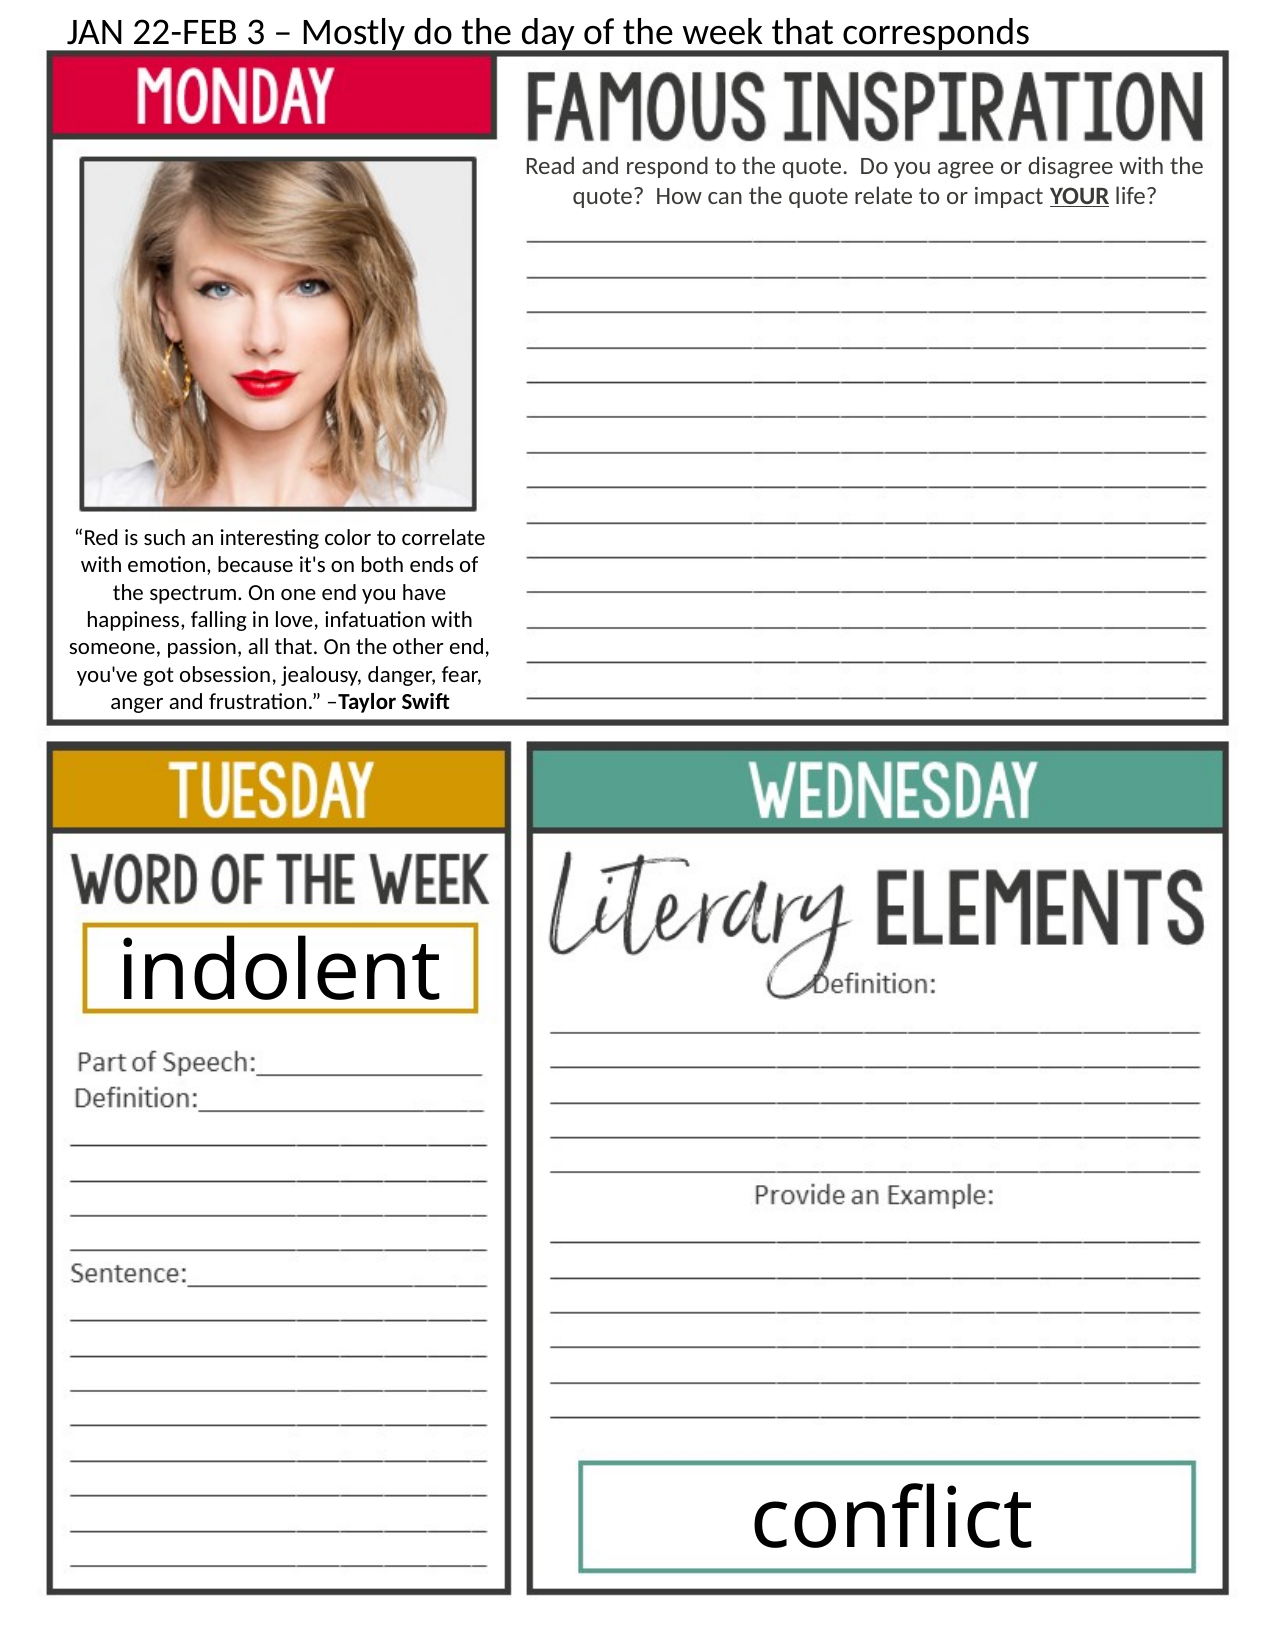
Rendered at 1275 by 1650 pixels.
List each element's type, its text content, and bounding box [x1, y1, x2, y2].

picture [0, 0, 1275, 1650]
text_box “Red is such an interesting color to correlate with emotion, because it's on both ends of the spectrum. On one end you have happiness, falling in love, infatuation with someone, passion, all that. On the other end, you've got obsession, jealousy, danger, fear, anger and frustration.” –Taylor Swift [52, 514, 509, 722]
text_box conflict [647, 1456, 1137, 1572]
text_box indolent [86, 908, 473, 1024]
text_box JAN 22-FEB 3 – Mostly do the day of the week that corresponds [52, 0, 1137, 60]
text_box Read and respond to the quote. Do you agree or disagree with the quote? How can the quote relate to or impact YOUR life? [508, 141, 1223, 217]
